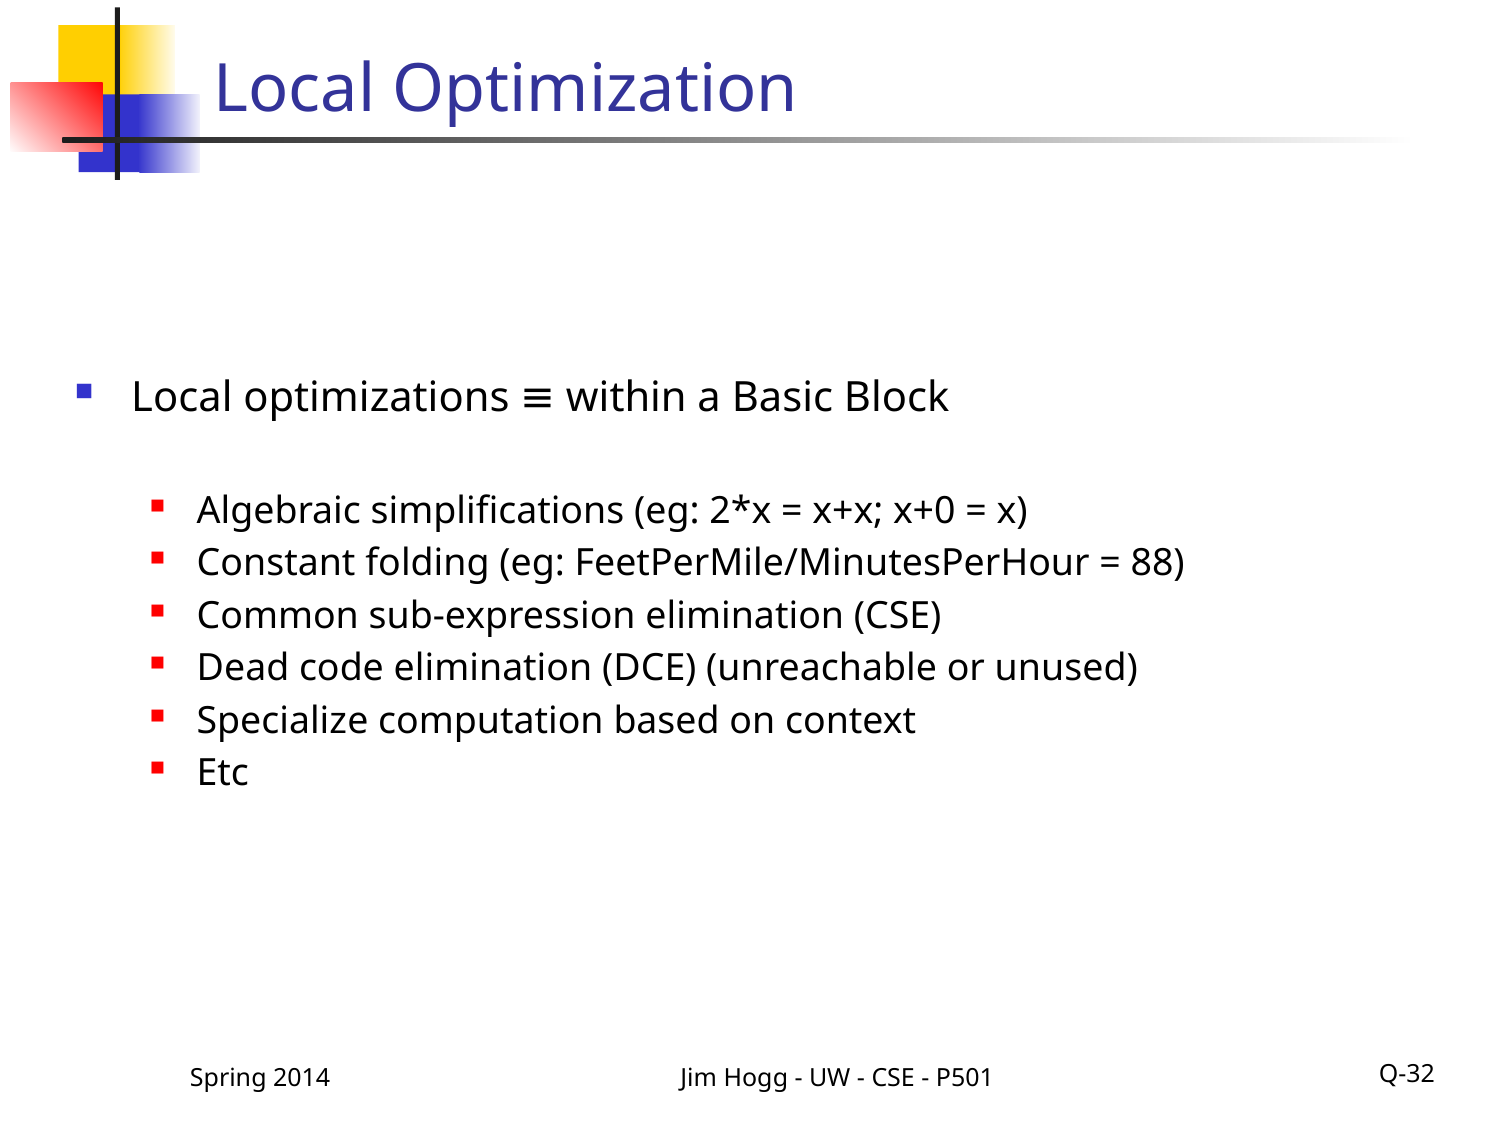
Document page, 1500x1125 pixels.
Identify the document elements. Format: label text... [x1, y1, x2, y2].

list Local optimizations ≡ within a Basic Block Algebraic simplifications (eg: 2*x = x+x; x+0 = x) Constant folding (eg: FeetPerMile/MinutesPerHour = 88) Common sub-expression elimination (CSE) Dead code elimination (DCE) (unreachable or unused) Specialize computation based on context Etc [59, 362, 1448, 825]
slide_number Spring 2014 [174, 1023, 488, 1100]
title Local Optimization [198, 37, 1477, 133]
slide_number Q-32 [1137, 1023, 1451, 1100]
footer Jim Hogg - UW - CSE - P501 [599, 1023, 1076, 1100]
